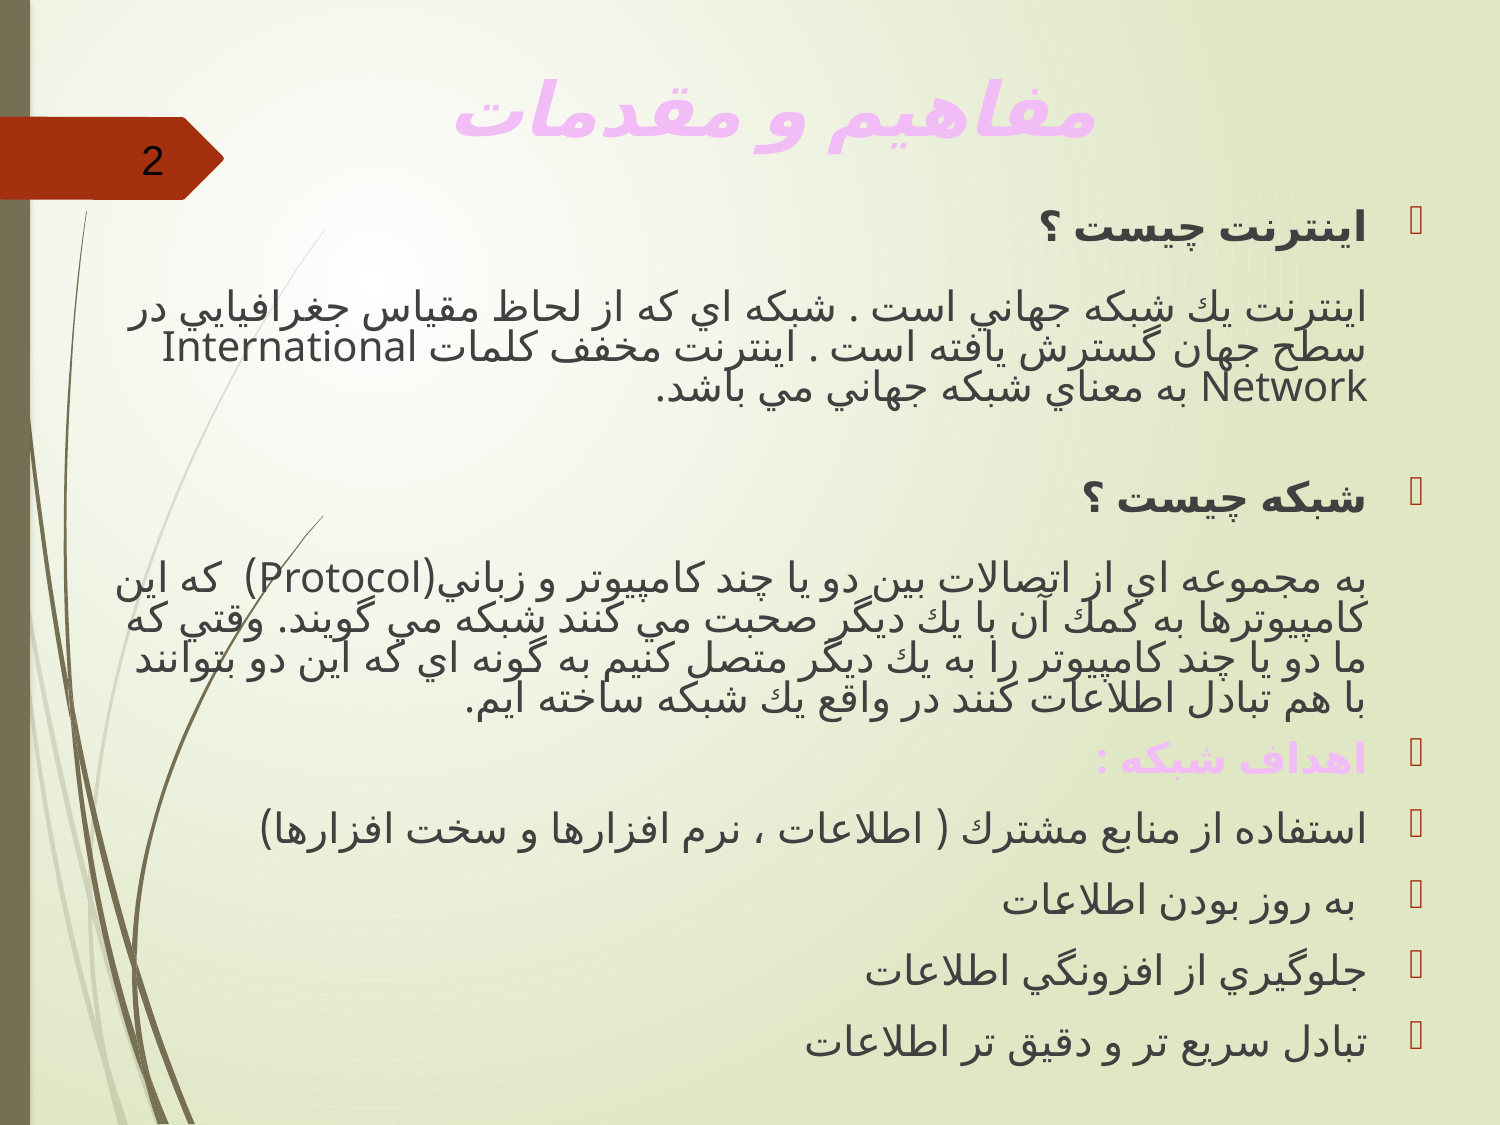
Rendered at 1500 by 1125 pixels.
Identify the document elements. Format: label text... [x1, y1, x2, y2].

slide_number 2 [83, 129, 180, 190]
title مفاهیم و مقدمات [375, 54, 1456, 265]
list اينترنت چيست ؟ اينترنت يك شبكه جهاني است . شبكه اي كه از لحاظ مقياس جغرافيايي در سطح جهان گسترش يافته است . اينترنت مخفف كلمات International Network به معناي شبكه جهاني مي باشد. شبكه چيست ؟ به مجموعه اي از اتصالات بين دو يا چند كامپيوتر و زباني(Protocol) كه اين كامپيوترها به كمك آن با يك ديگر صحبت مي كنند شبكه مي گويند. وقتي كه ما دو يا چند كامپيوتر را به يك ديگر متصل كنيم به گونه اي كه اين دو بتوانند با هم تبادل اطلاعات كنند در واقع يك شبكه ساخته ايم. اهداف شبكه : استفاده از منابع مشترك ( اطلاعات ، نرم افزارها و سخت افزارها) به روز بودن اطلاعات جلوگيري از افزونگي اطلاعات تبادل سريع تر و دقيق تر اطلاعات [89, 202, 1440, 1125]
